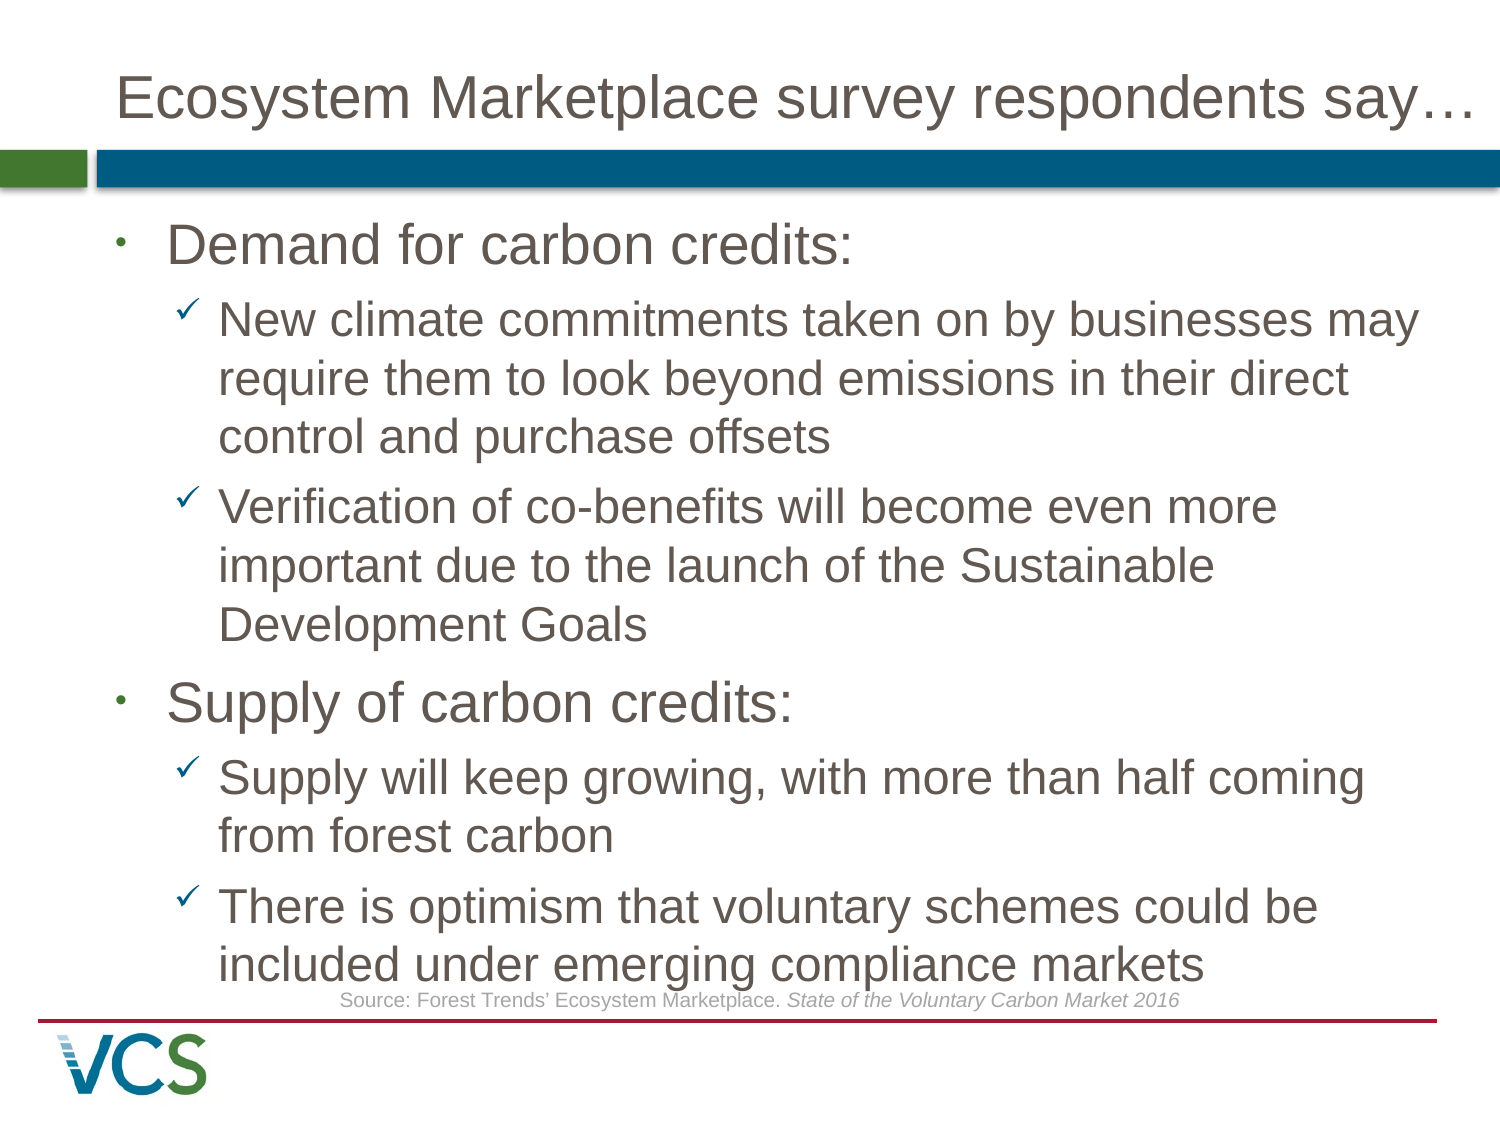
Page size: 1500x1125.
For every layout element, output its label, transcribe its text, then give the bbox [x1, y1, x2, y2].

title Ecosystem Marketplace survey respondents say… [100, 46, 1500, 143]
list Demand for carbon credits: New climate commitments taken on by businesses may require them to look beyond emissions in their direct control and purchase offsets Verification of co-benefits will become even more important due to the launch of the Sustainable Development Goals Supply of carbon credits: Supply will keep growing, with more than half coming from forest carbon There is optimism that voluntary schemes could be included under emerging compliance markets [100, 200, 1438, 1000]
text_box Source: Forest Trends’ Ecosystem Marketplace. State of the Voluntary Carbon Market 2016 [324, 979, 1388, 1020]
picture [50, 1025, 213, 1107]
